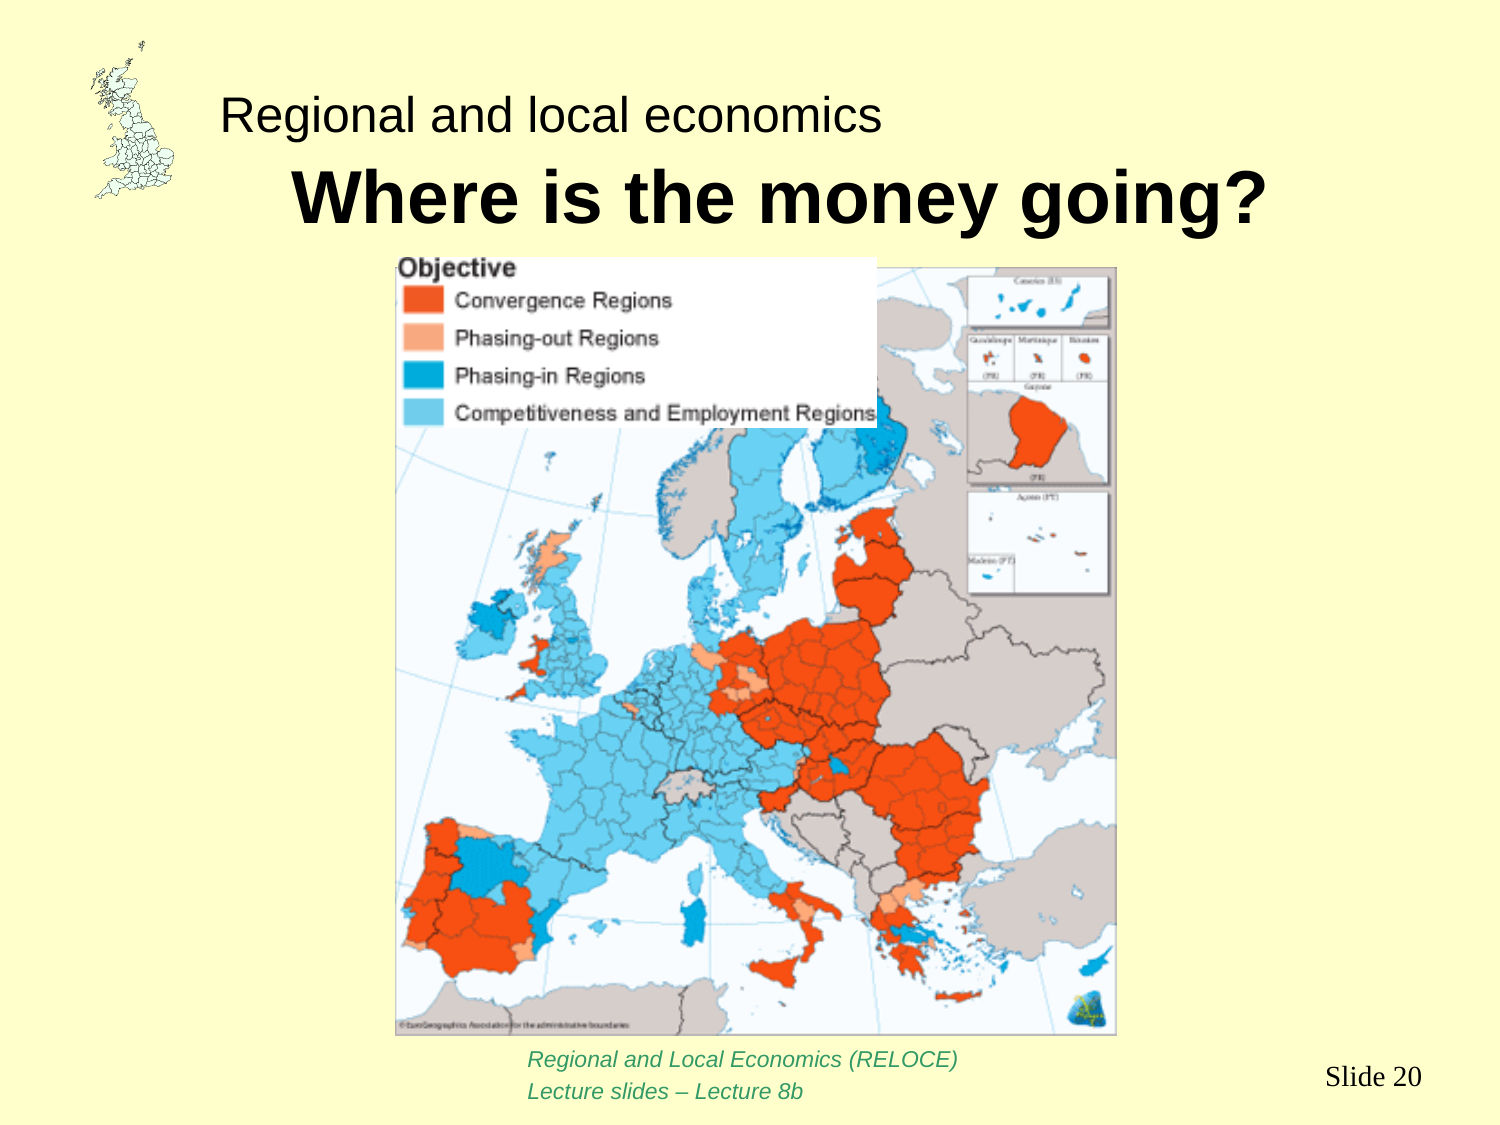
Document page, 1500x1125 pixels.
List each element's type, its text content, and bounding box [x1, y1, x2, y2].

footer Regional and Local Economics (RELOCE) Lecture slides – Lecture 8b [512, 1044, 988, 1113]
picture [395, 257, 1117, 1036]
title Where is the money going? [105, 140, 1456, 261]
slide_number Slide 20 [1124, 1036, 1438, 1113]
